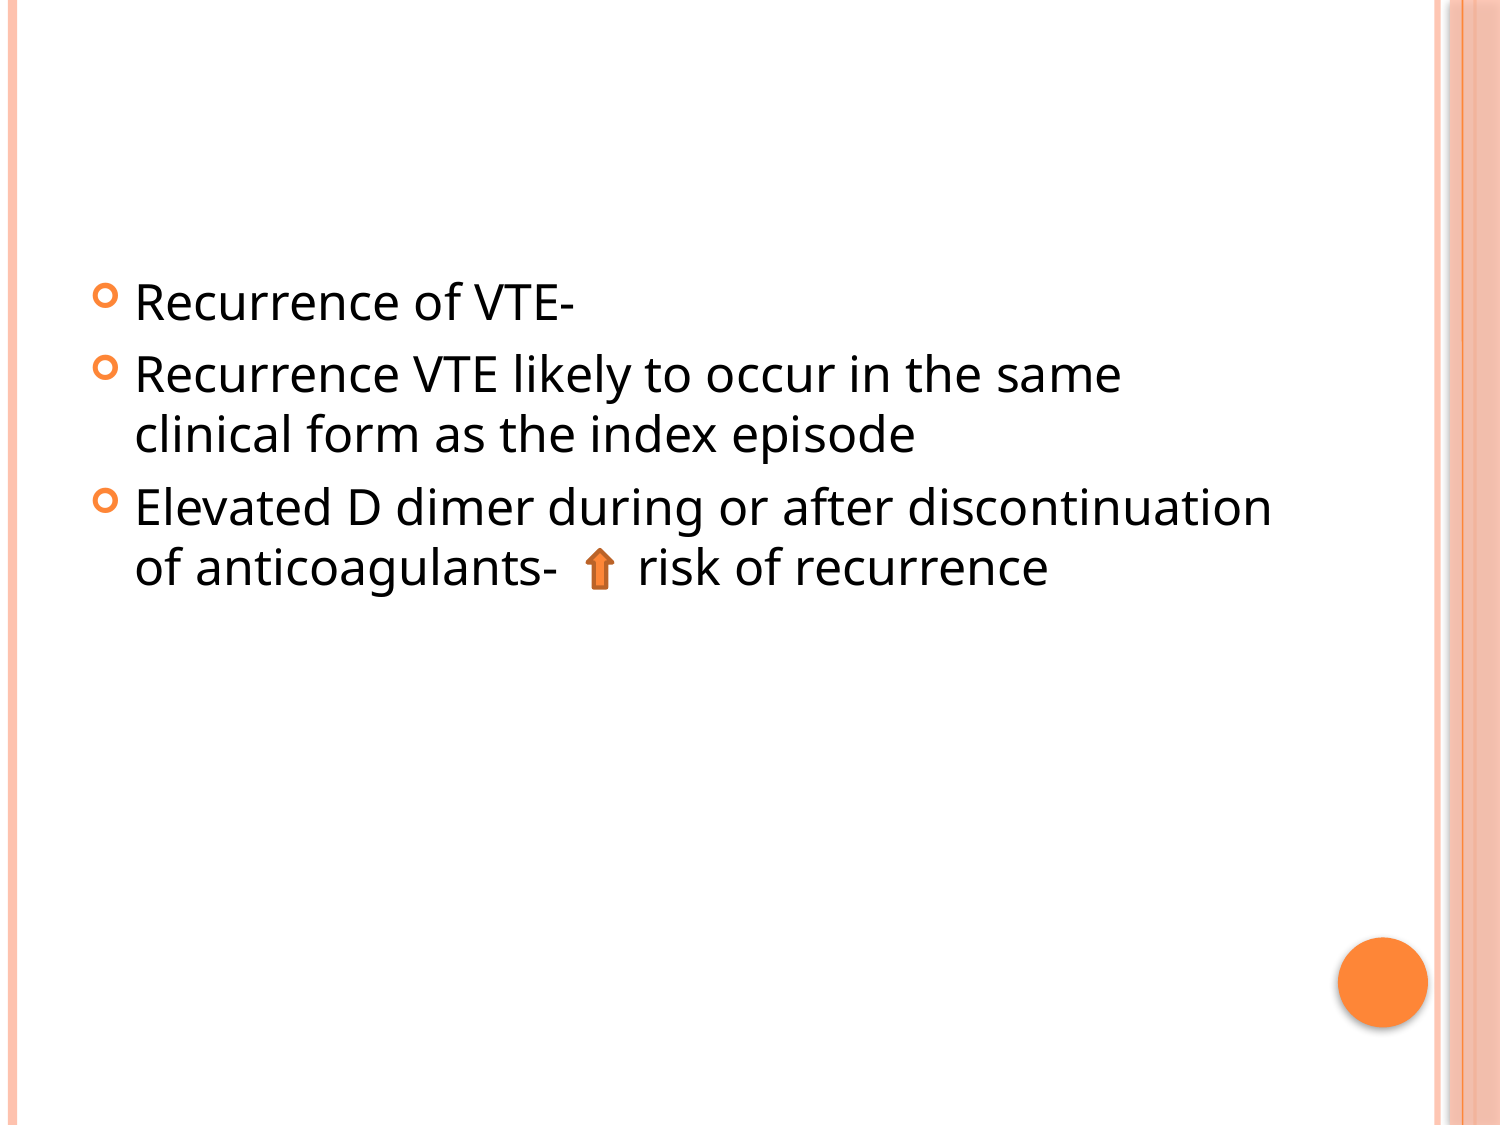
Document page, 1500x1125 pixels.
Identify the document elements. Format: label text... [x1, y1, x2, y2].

list Recurrence of VTE- Recurrence VTE likely to occur in the same clinical form as the index episode Elevated D dimer during or after discontinuation of anticoagulants- risk of recurrence [75, 262, 1300, 1062]
text_box [585, 547, 615, 590]
